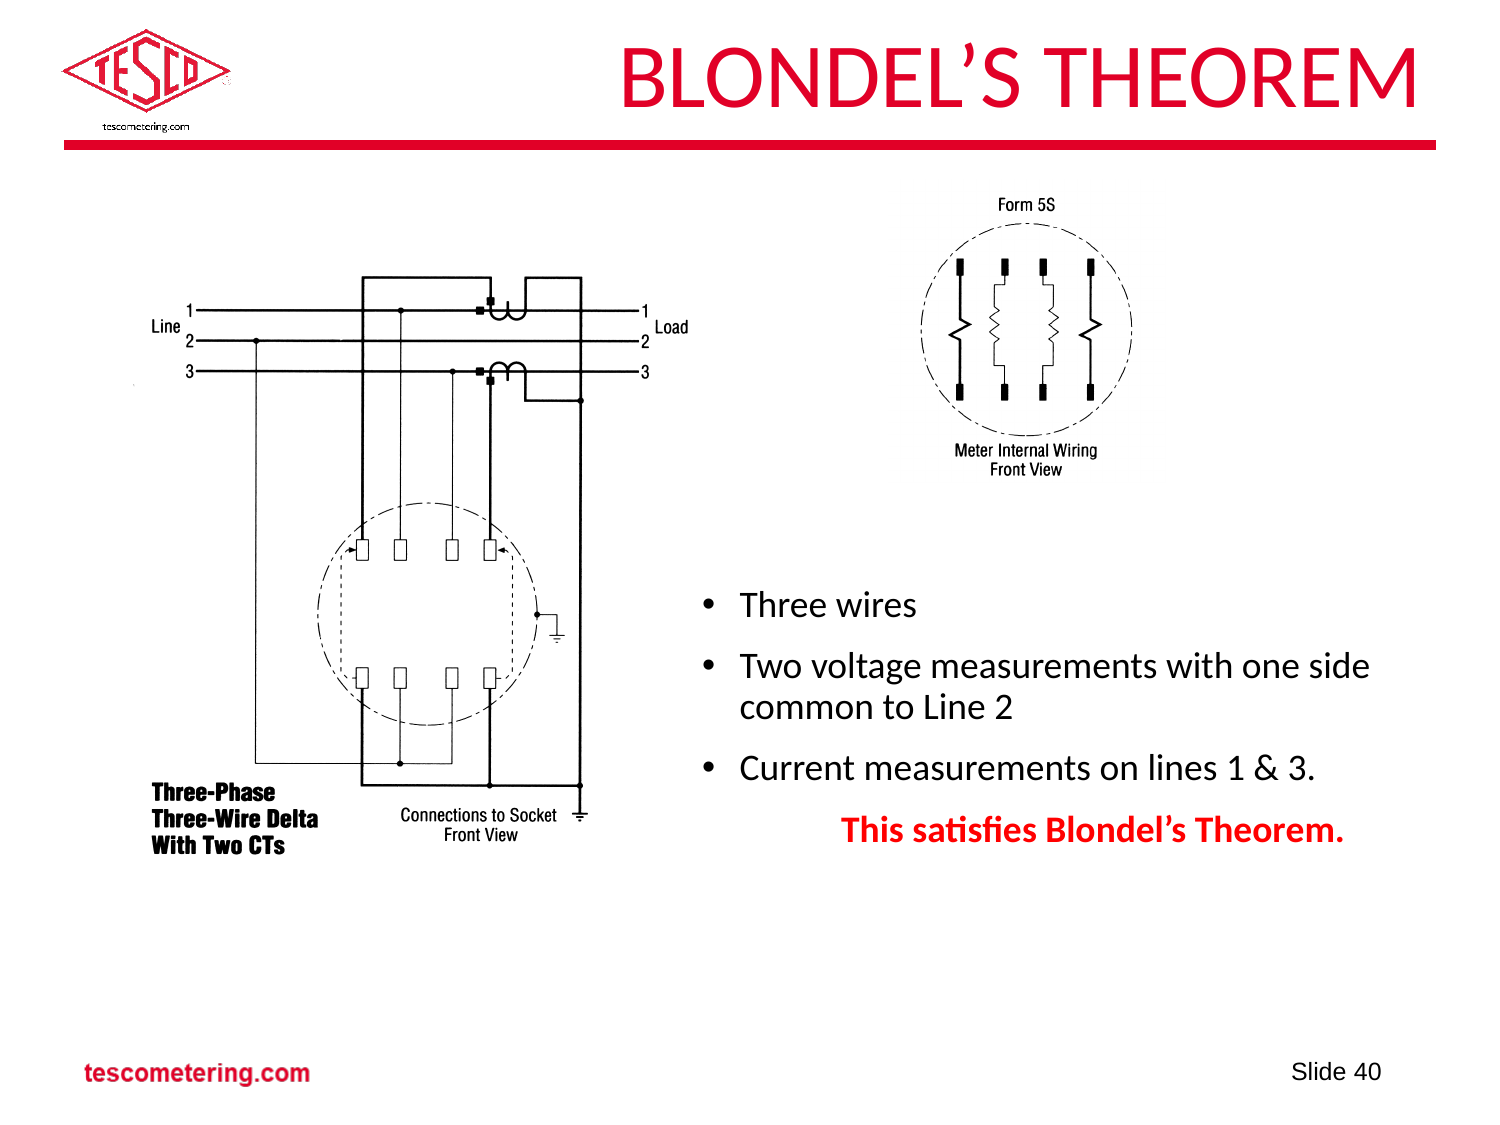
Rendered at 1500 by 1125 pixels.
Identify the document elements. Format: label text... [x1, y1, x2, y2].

picture [61, 29, 231, 133]
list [123, 257, 708, 869]
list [888, 179, 1166, 483]
title Blondel’s Theorem [255, 22, 1438, 134]
picture [69, 1042, 576, 1103]
slide_number Slide 40 [1059, 1042, 1397, 1103]
list Three wires Two voltage measurements with one side common to Line 2 Current measurements on lines 1 & 3. This satisfies Blondel’s Theorem. [686, 577, 1500, 935]
